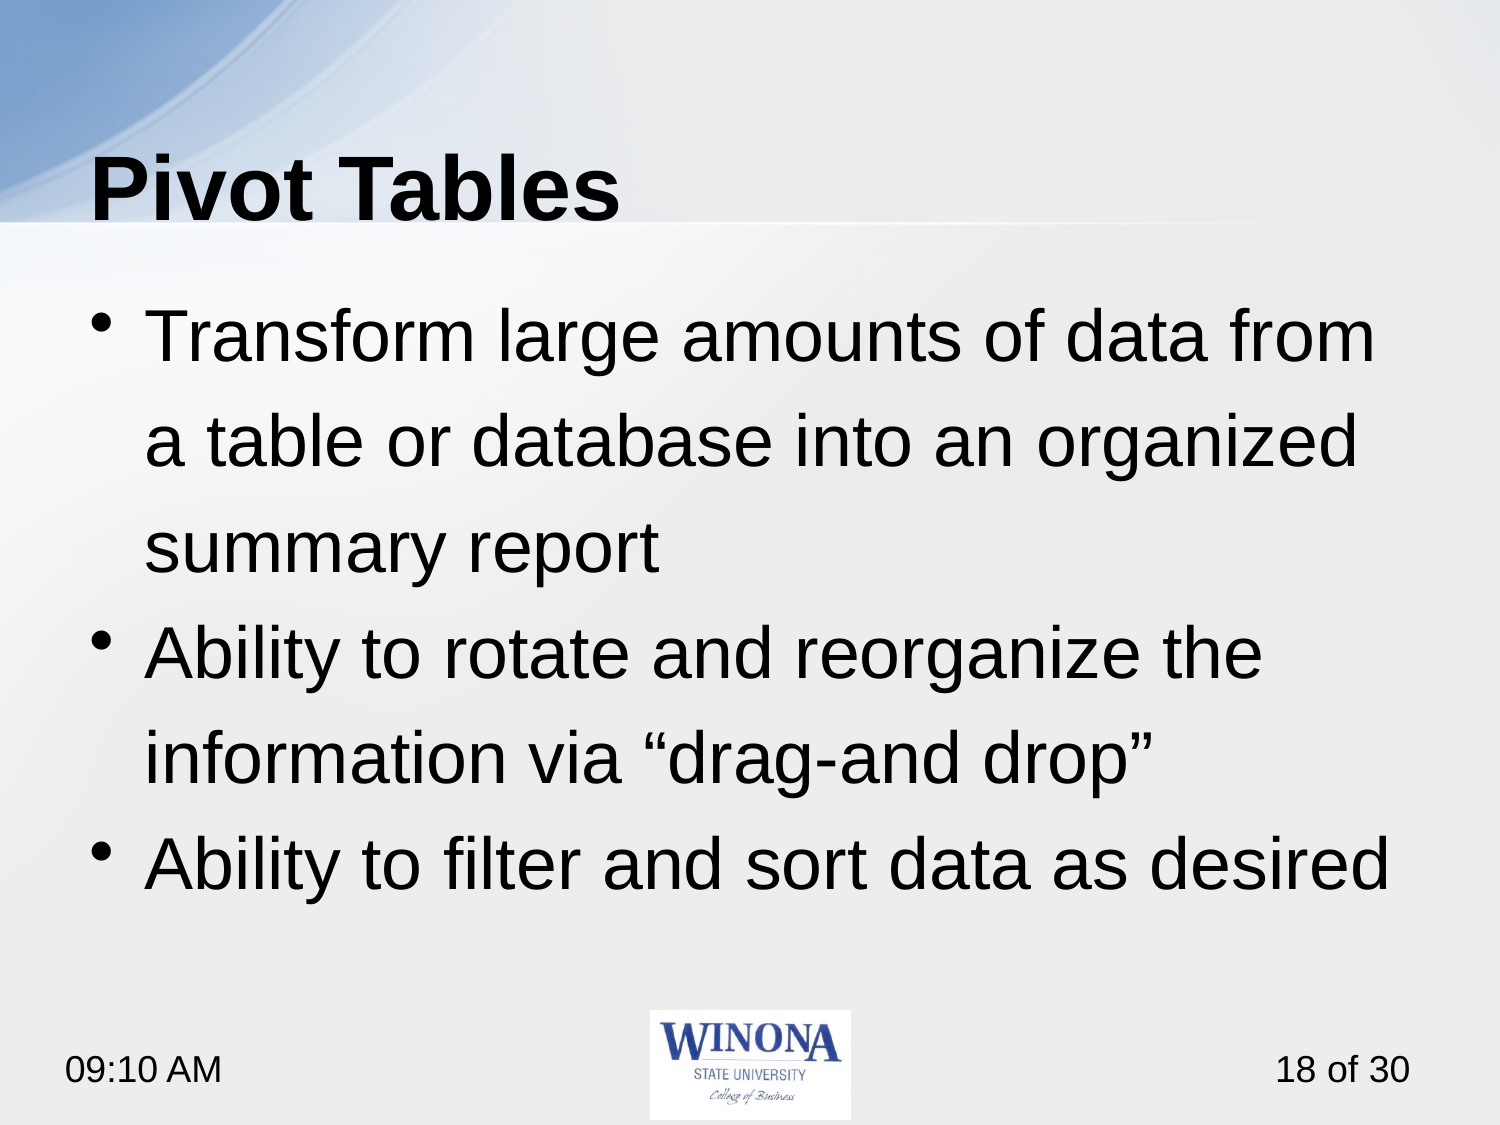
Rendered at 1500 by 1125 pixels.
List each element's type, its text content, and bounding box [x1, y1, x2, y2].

title Pivot Tables [75, 58, 1425, 247]
list Transform large amounts of data from a table or database into an organized summary report Ability to rotate and reorganize the information via “drag-and drop” Ability to filter and sort data as desired [75, 262, 1426, 1005]
picture [0, 0, 1500, 1125]
